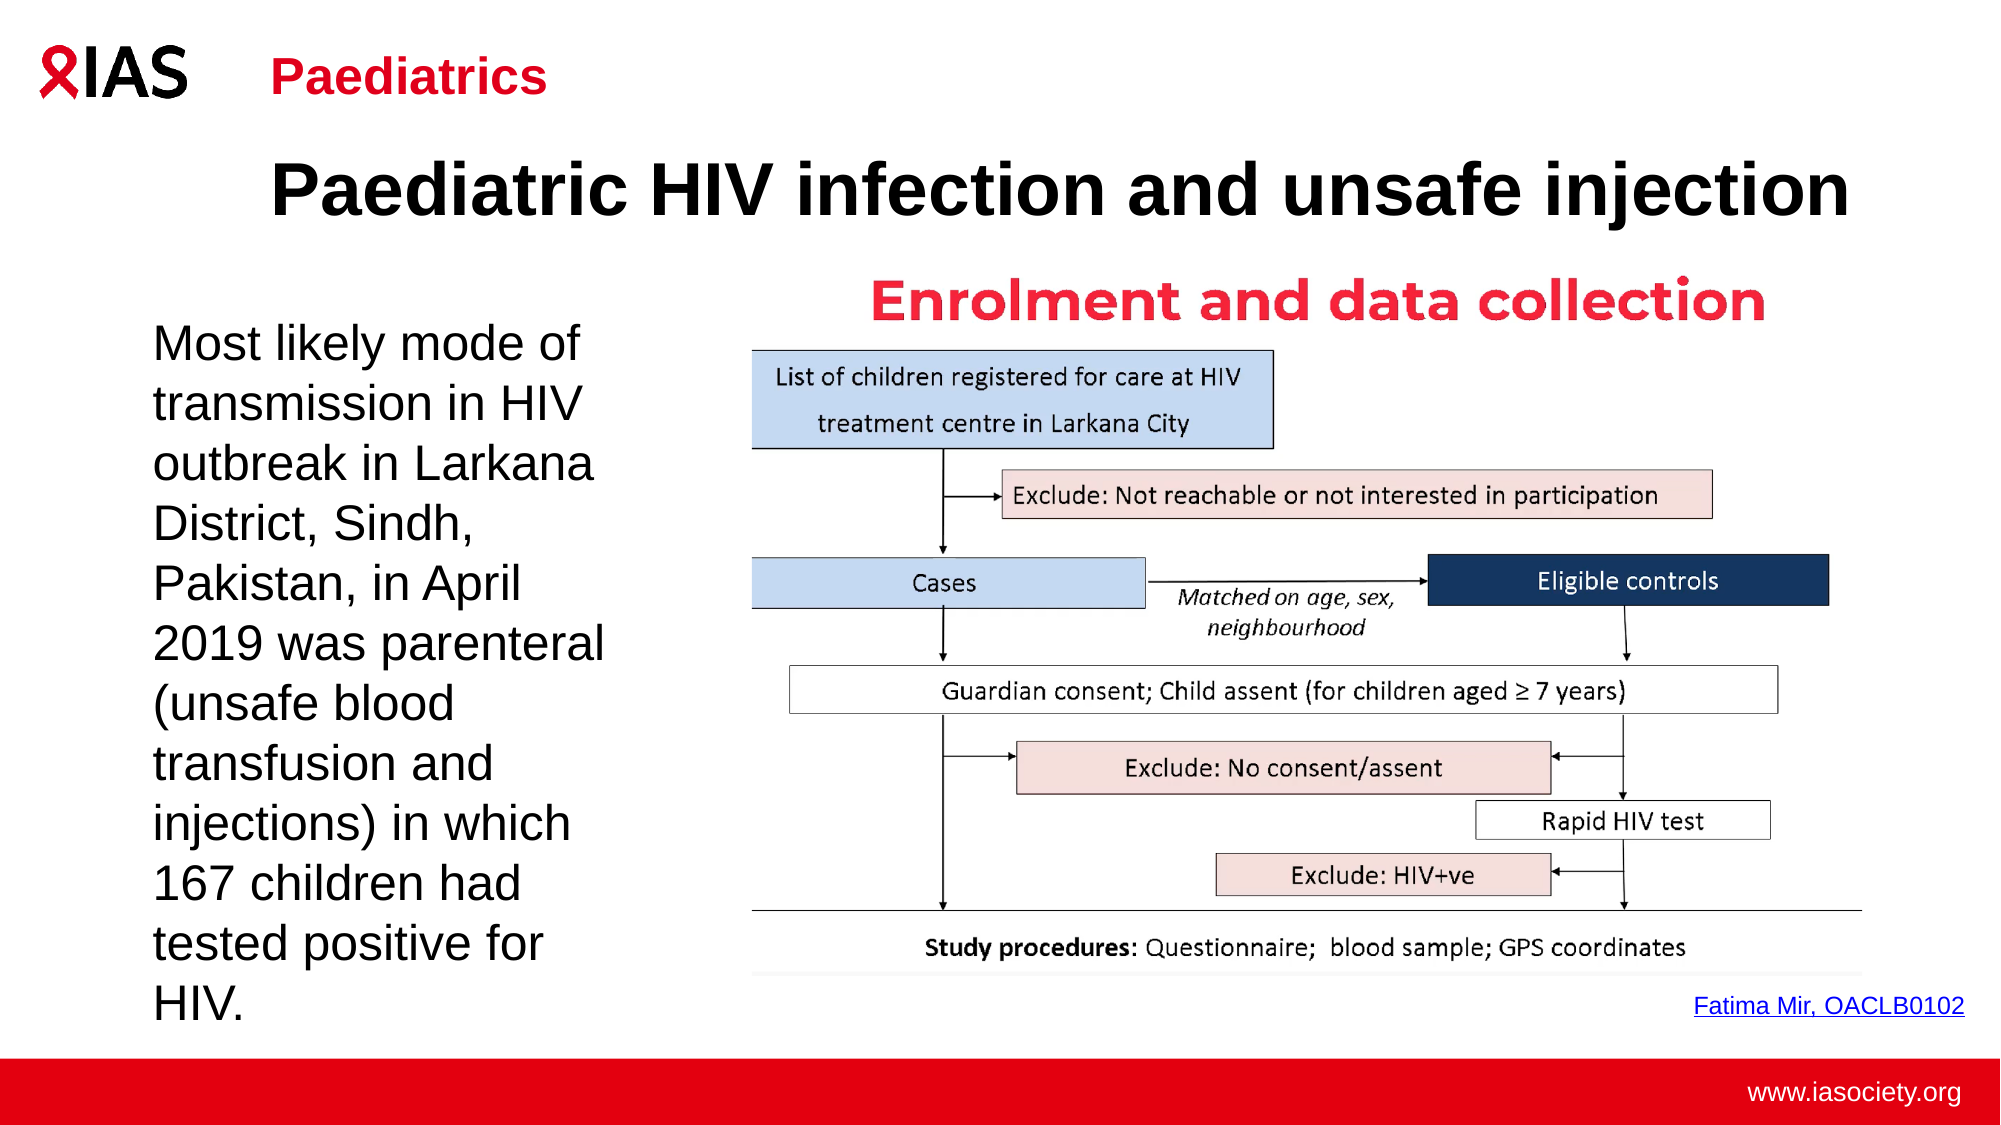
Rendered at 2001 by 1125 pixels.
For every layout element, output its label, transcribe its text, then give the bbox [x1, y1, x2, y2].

text_box Fatima Mir, OACLB0102 [1496, 981, 1981, 1043]
text_box Most likely mode of transmission in HIV outbreak in Larkana District, Sindh, Pakistan, in April 2019 was parenteral (unsafe blood transfusion and injections) in which 167 children had tested positive for HIV. [137, 302, 622, 1025]
title Paediatrics Paediatric HIV infection and unsafe injection [255, 42, 1920, 231]
picture [751, 266, 1863, 977]
picture [0, 6, 226, 138]
